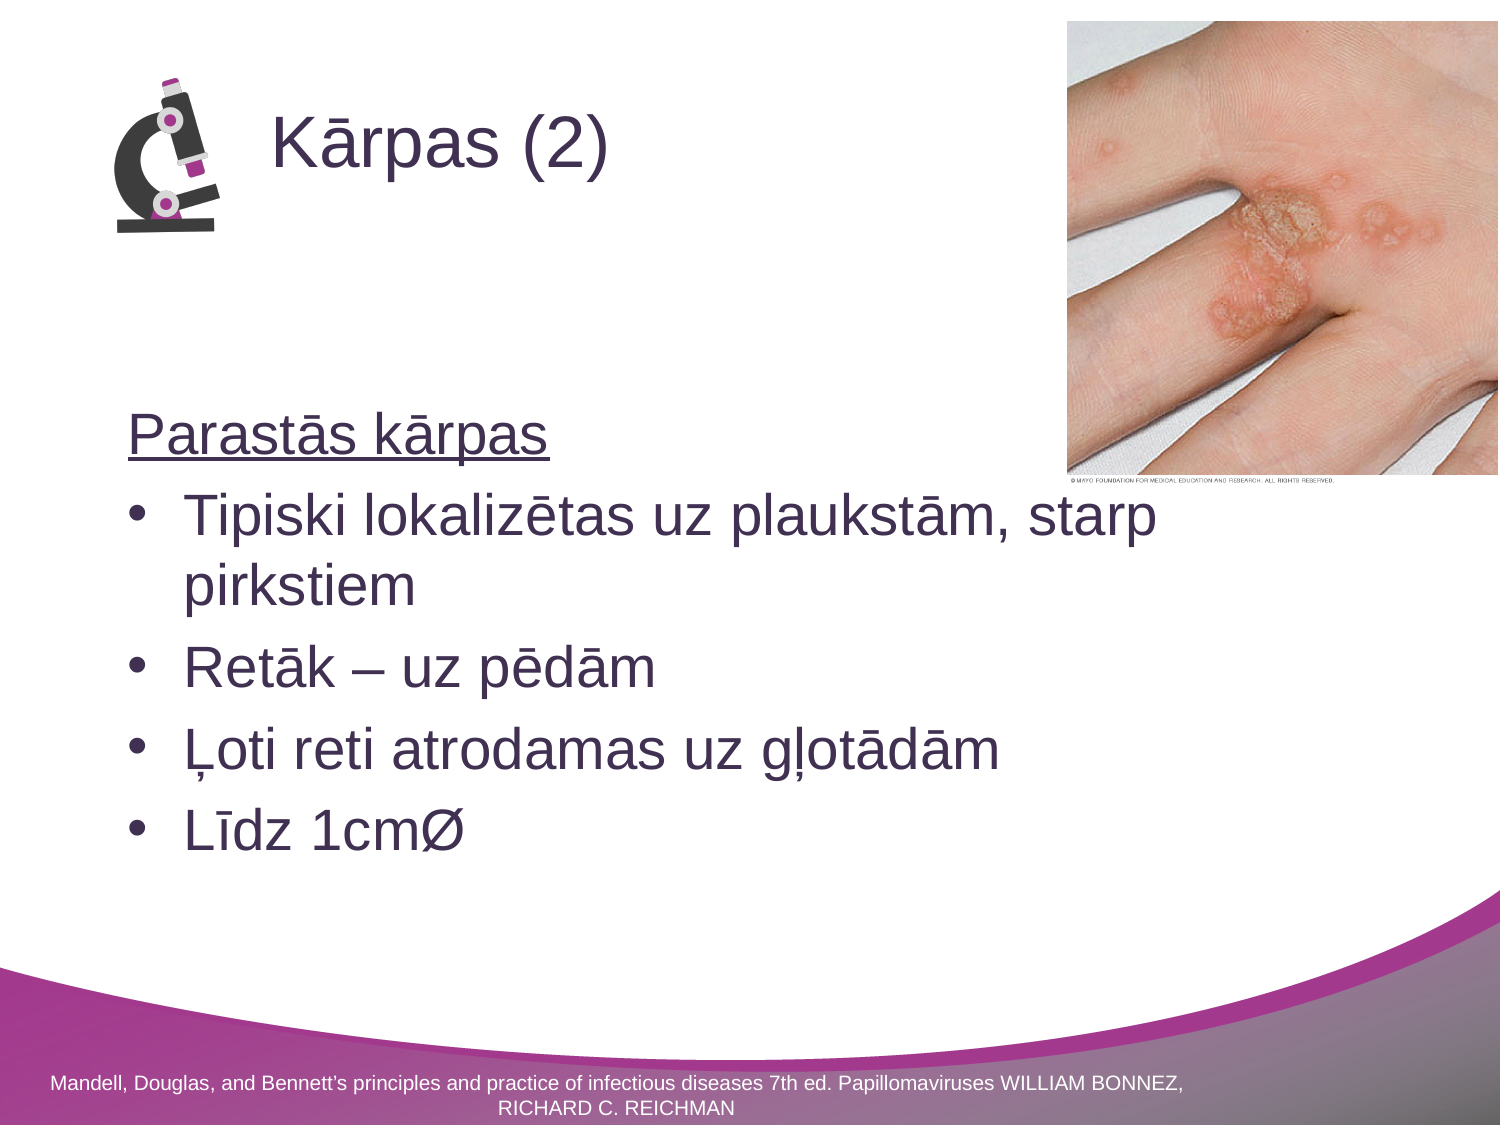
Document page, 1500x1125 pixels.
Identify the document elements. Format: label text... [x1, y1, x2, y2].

list Parastās kārpas Tipiski lokalizētas uz plaukstām, starp pirkstiem Retāk – uz pēdām Ļoti reti atrodamas uz gļotādām Līdz 1cmØ [112, 388, 1388, 950]
picture [0, 0, 1500, 1125]
title Kārpas (2) [255, 45, 1061, 233]
footer Mandell, Douglas, and Bennett’s principles and practice of infectious diseases 7th ed. Papillomaviruses WILLIAM BONNEZ, RICHARD C. REICHMAN [0, 1065, 1234, 1125]
